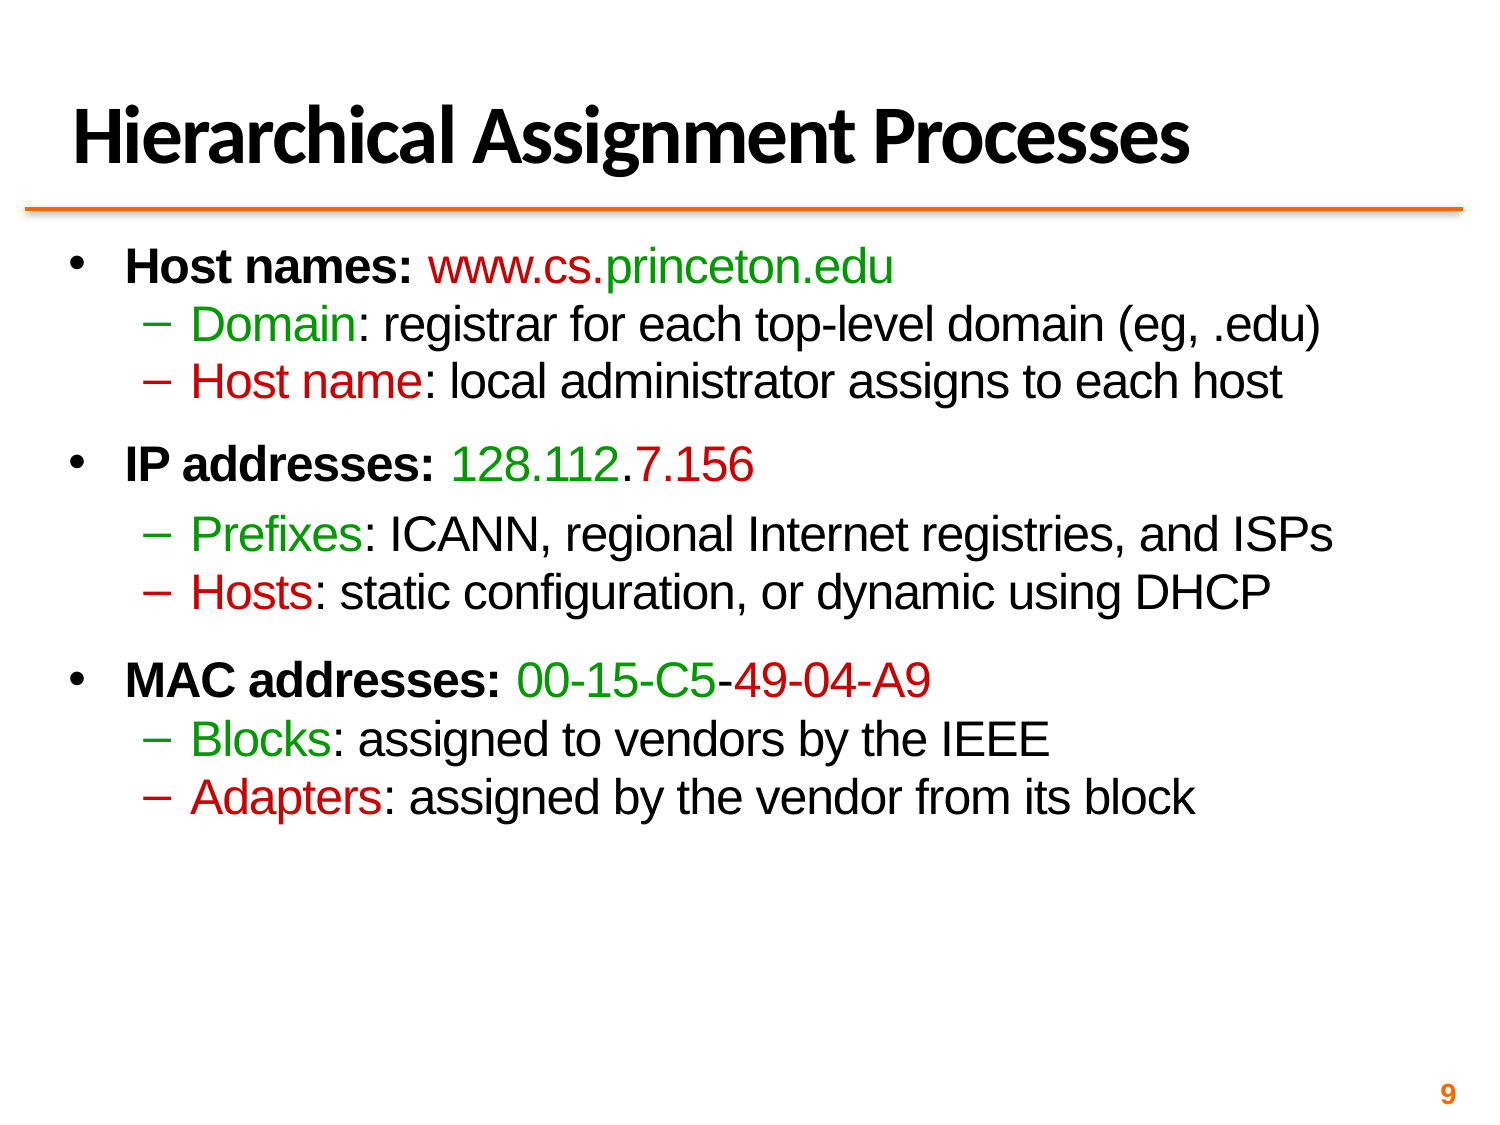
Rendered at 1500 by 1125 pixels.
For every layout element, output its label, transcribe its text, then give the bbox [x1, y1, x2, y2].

title Hierarchical Assignment Processes [57, 12, 1463, 188]
slide_number 9 [1112, 1074, 1463, 1110]
list Host names: www.cs.princeton.edu Domain: registrar for each top-level domain (eg, .edu) Host name: local administrator assigns to each host IP addresses: 128.112.7.156 Prefixes: ICANN, regional Internet registries, and ISPs Hosts: static configuration, or dynamic using DHCP MAC addresses: 00-15-C5-49-04-A9 Blocks: assigned to vendors by the IEEE Adapters: assigned by the vendor from its block [62, 238, 1500, 1125]
